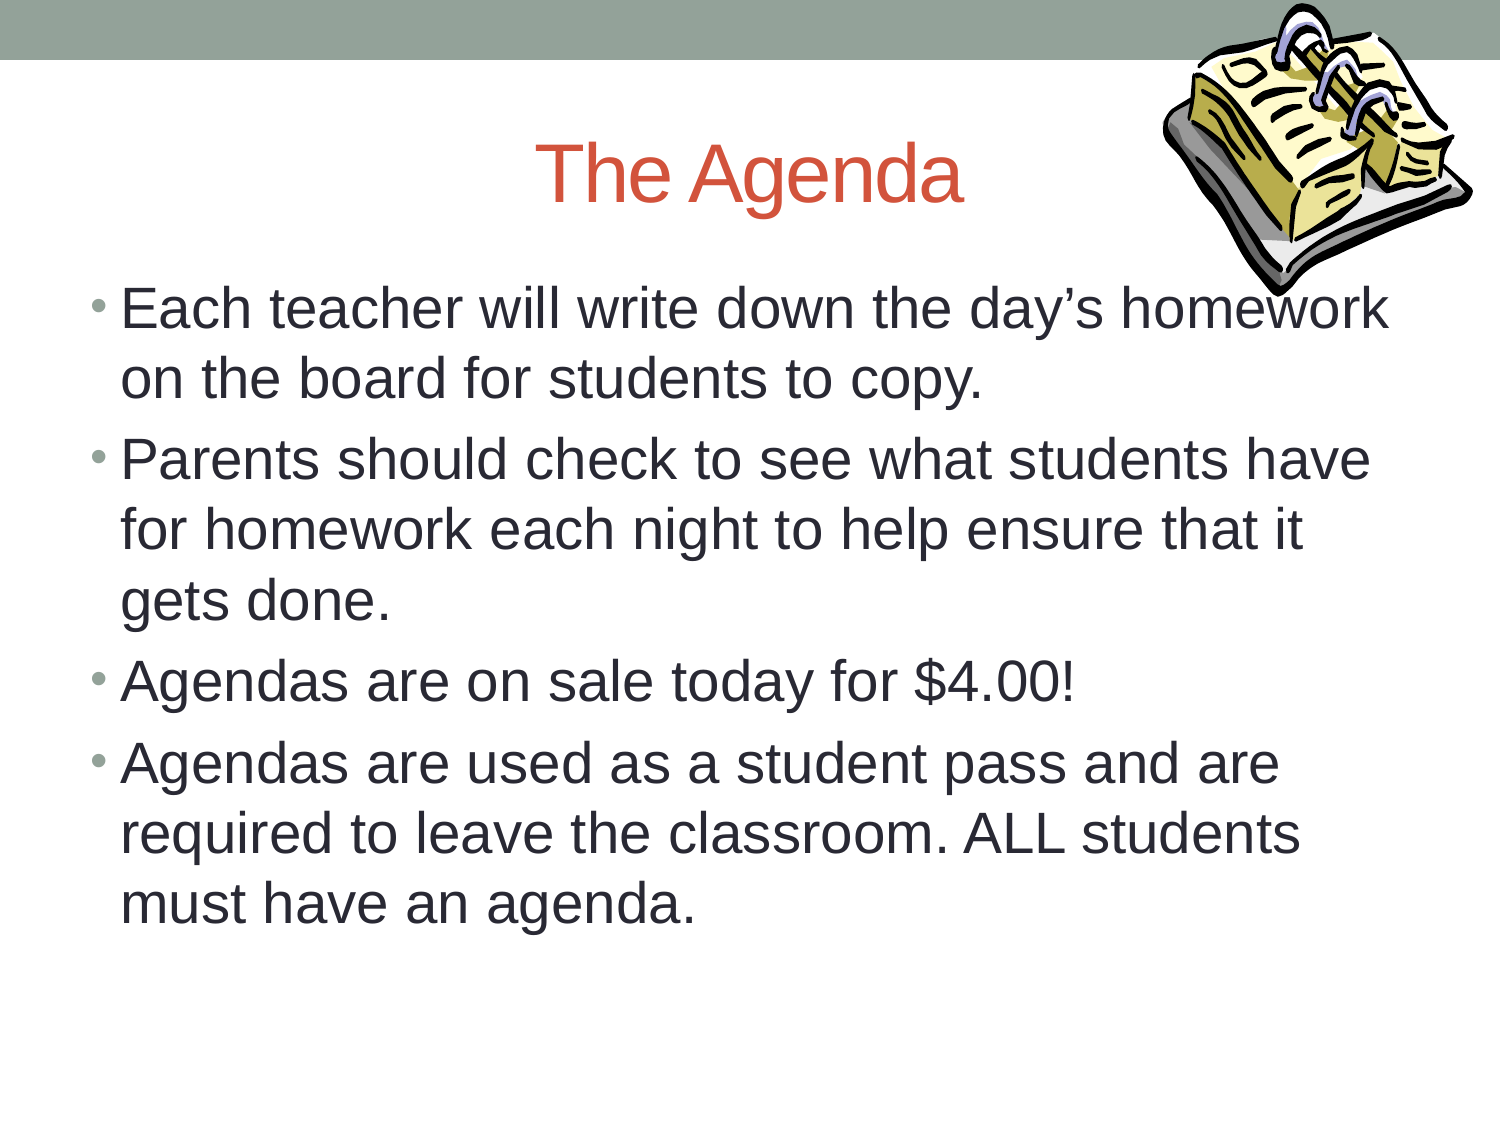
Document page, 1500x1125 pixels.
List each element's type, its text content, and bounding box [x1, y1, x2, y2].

title The Agenda [75, 87, 1159, 250]
list Each teacher will write down the day’s homework on the board for students to copy. Parents should check to see what students have for homework each night to help ensure that it gets done. Agendas are on sale today for $4.00! Agendas are used as a student pass and are required to leave the classroom. ALL students must have an agenda. [75, 262, 1425, 1063]
picture [1162, 0, 1476, 301]
